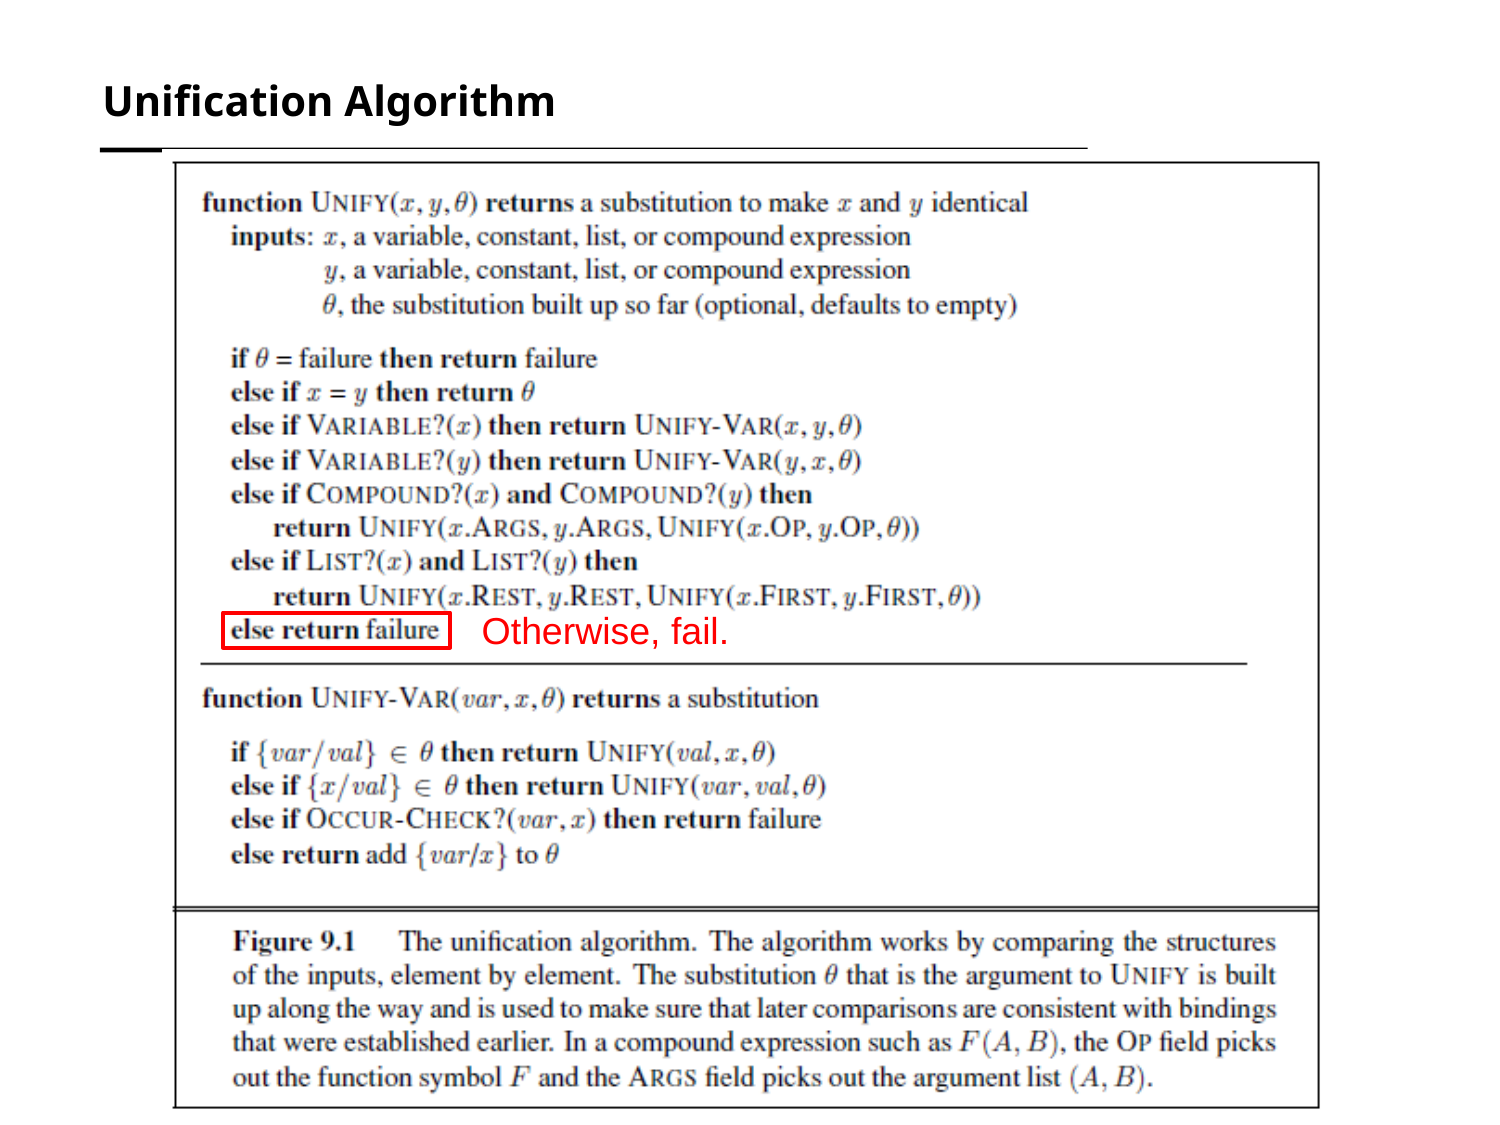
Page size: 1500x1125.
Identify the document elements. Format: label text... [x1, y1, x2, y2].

title Unification Algorithm [87, 50, 1363, 150]
picture [162, 149, 1334, 1122]
